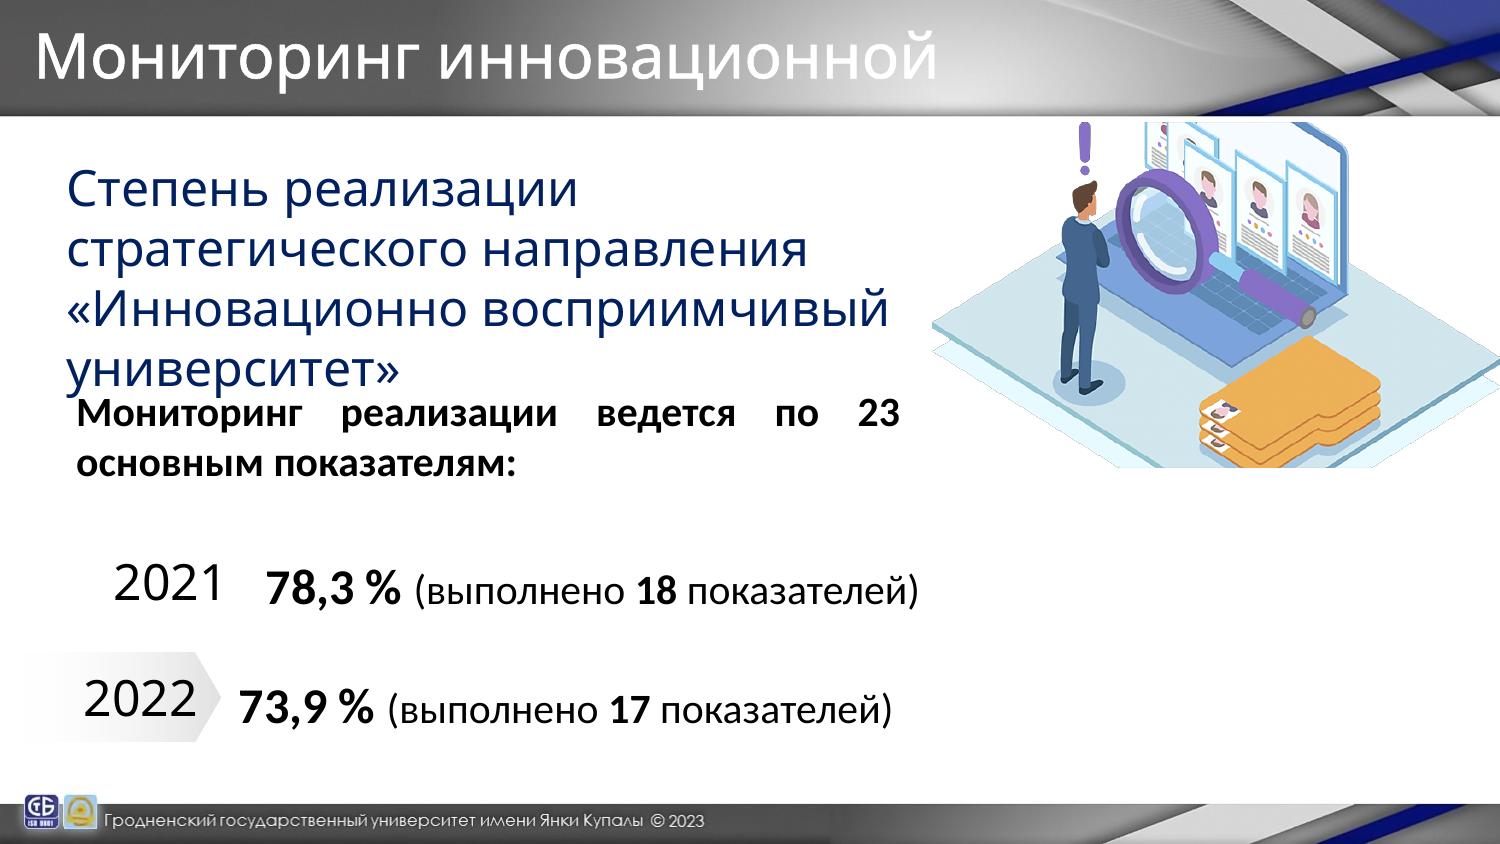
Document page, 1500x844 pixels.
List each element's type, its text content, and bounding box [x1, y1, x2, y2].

text_box 2021 [84, 542, 250, 618]
text_box Степень реализации стратегического направления «Инновационно восприимчивый университет» [51, 148, 926, 404]
text_box Мониторинг реализации ведется по 23 основным показателям: [61, 376, 916, 492]
text_box 78,3 % (выполнено 18 показателей) [250, 538, 936, 622]
text_box [53, 404, 931, 755]
picture [0, 0, 1500, 844]
text_box 2022 [61, 659, 221, 734]
text_box 73,9 % (выполнено 17 показателей) [224, 656, 909, 741]
text_box [9, 650, 202, 744]
text_box Мониторинг инновационной деятельности [18, 8, 1293, 173]
